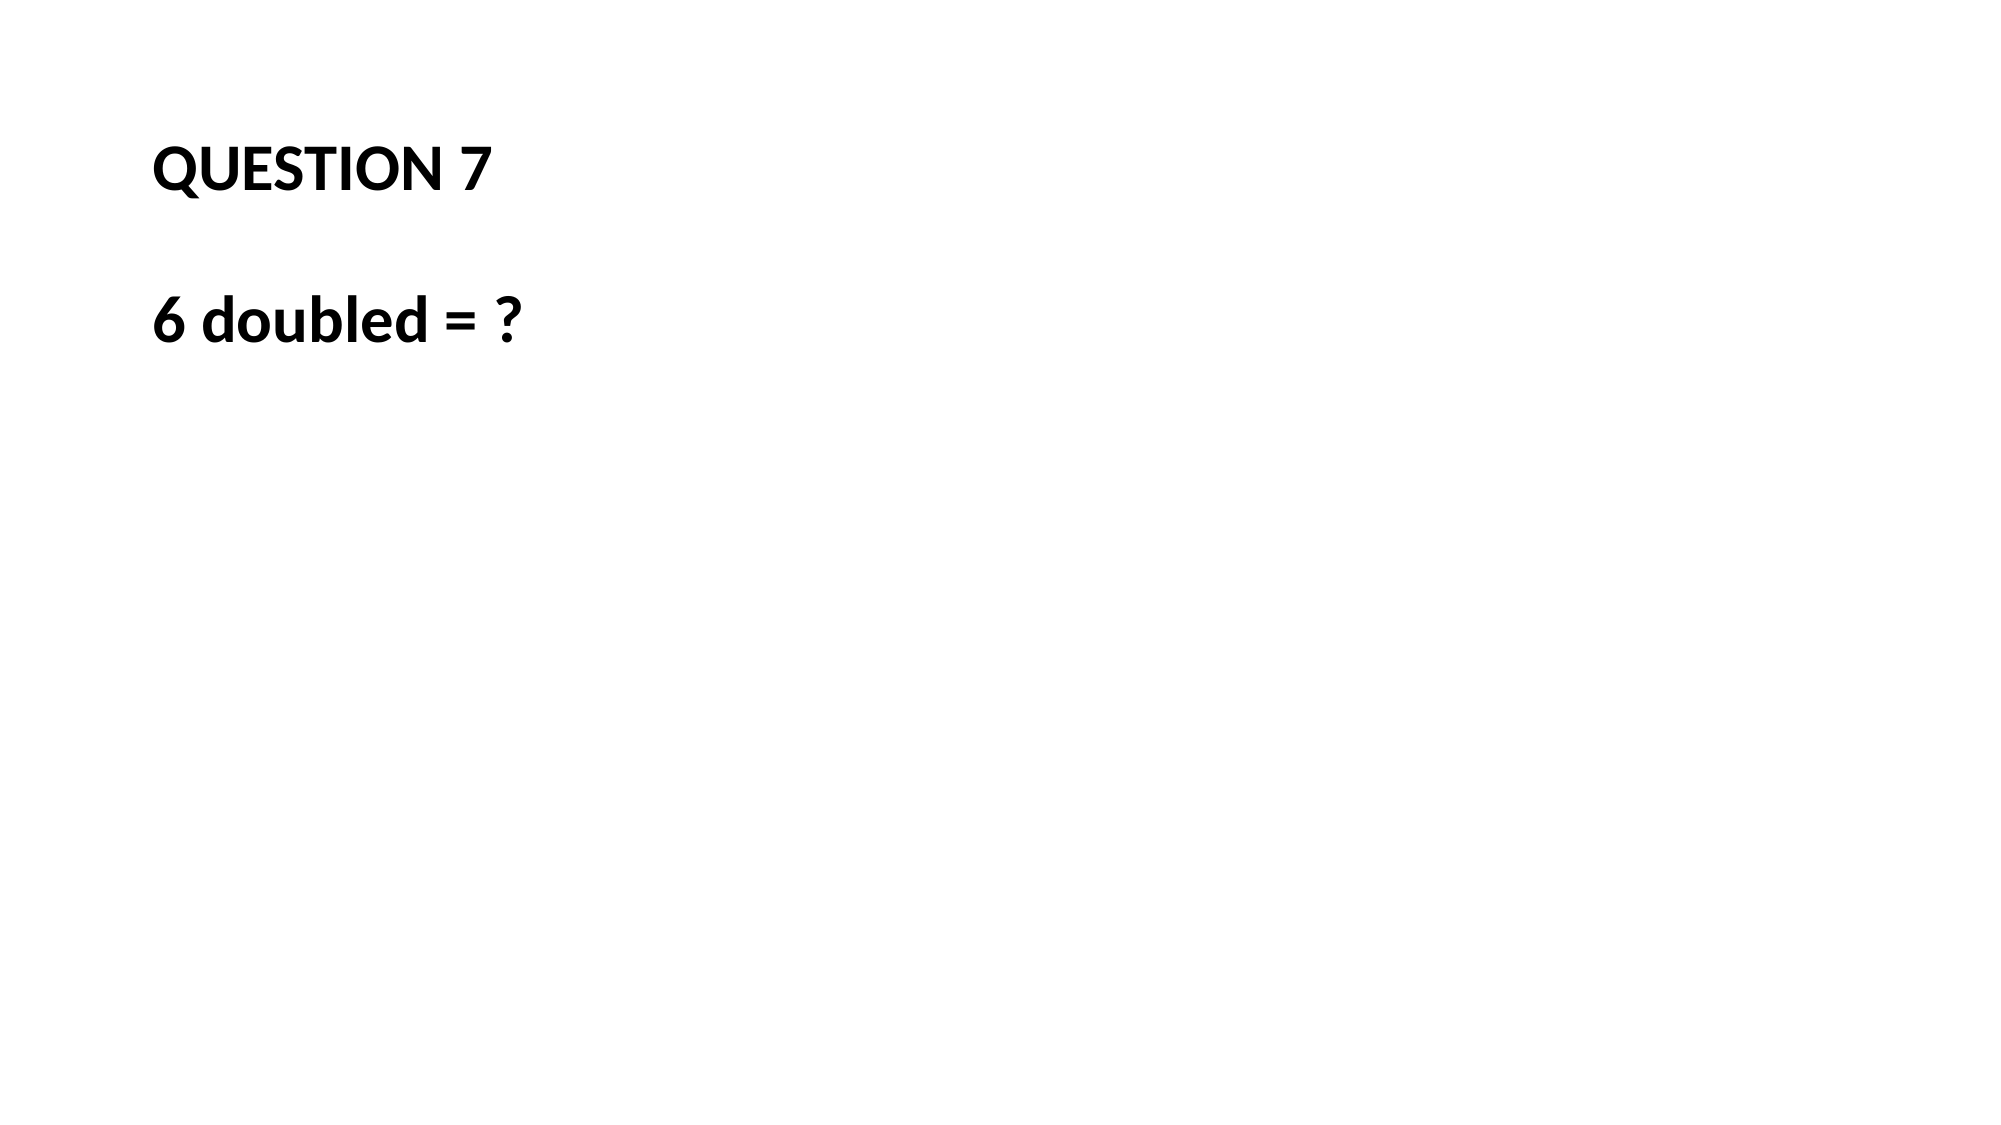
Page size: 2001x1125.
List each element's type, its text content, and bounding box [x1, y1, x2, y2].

title QUESTION 7 [137, 59, 1863, 277]
list 6 doubled = ? [137, 277, 1863, 991]
